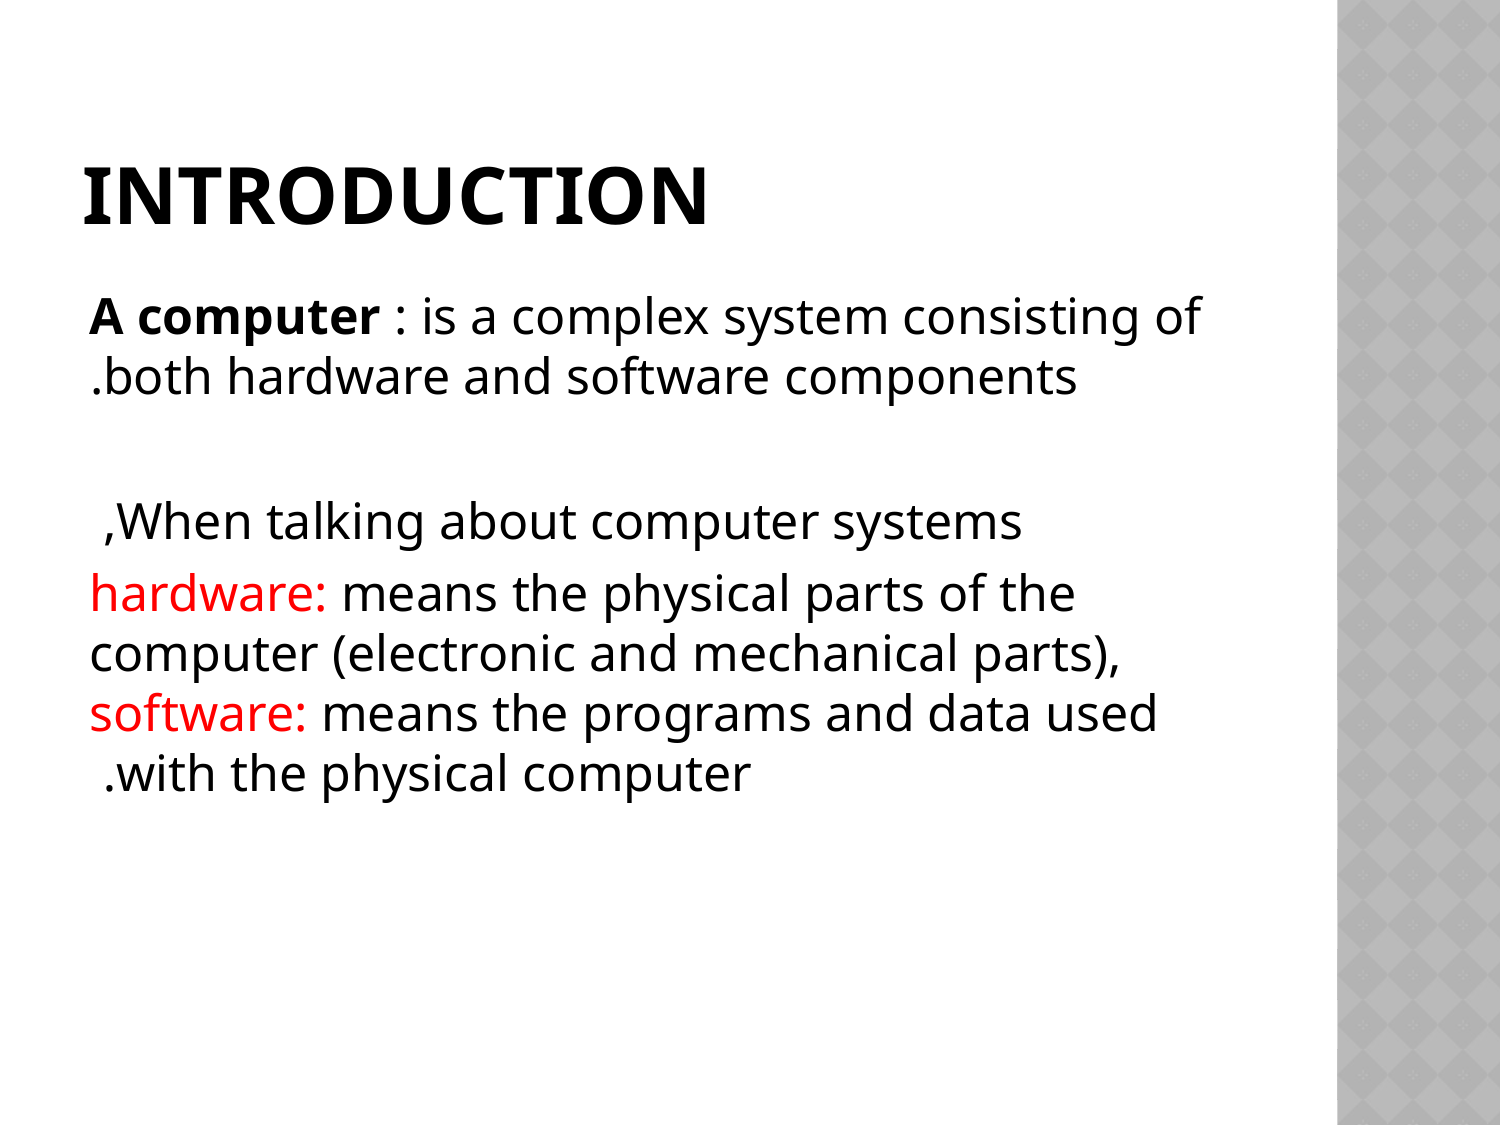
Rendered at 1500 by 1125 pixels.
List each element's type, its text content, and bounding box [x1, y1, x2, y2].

list A computer : is a complex system consisting of both hardware and software components. When talking about computer systems, hardware: means the physical parts of the computer (electronic and mechanical parts), software: means the programs and data used with the physical computer. [75, 276, 1263, 1072]
title Introduction [75, 52, 1263, 240]
